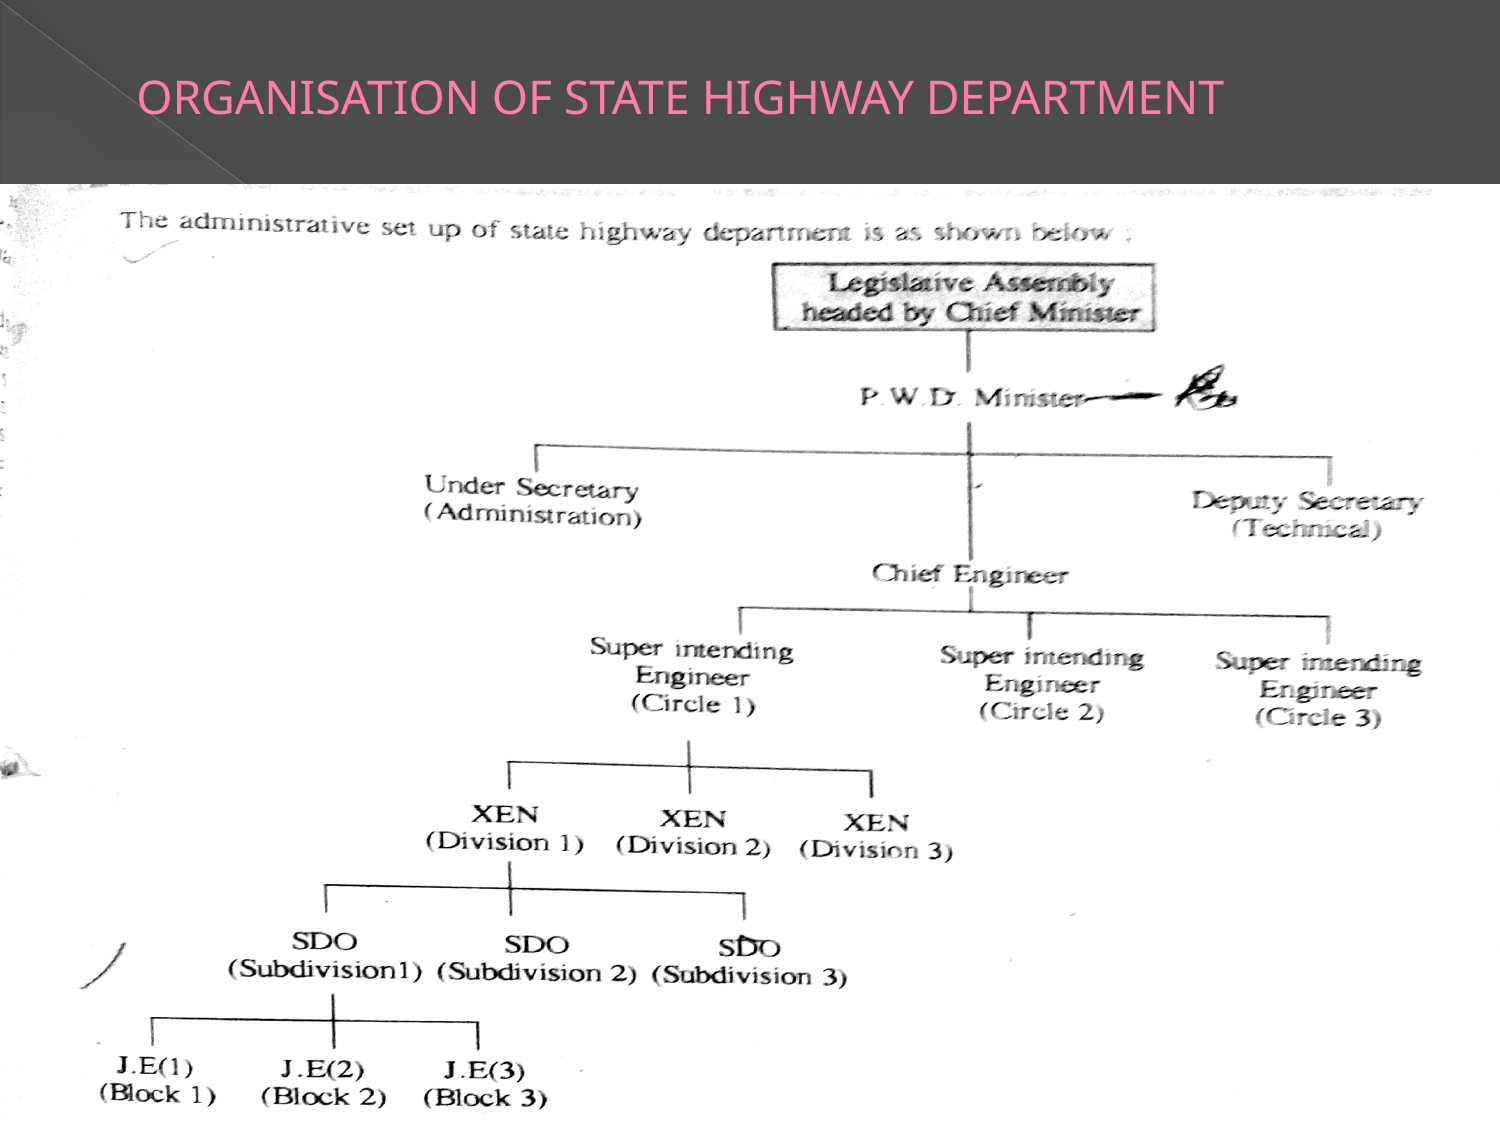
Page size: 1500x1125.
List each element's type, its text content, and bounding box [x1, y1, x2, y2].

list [0, 184, 1500, 1125]
title ORGANISATION OF STATE HIGHWAY DEPARTMENT [75, 43, 1425, 149]
